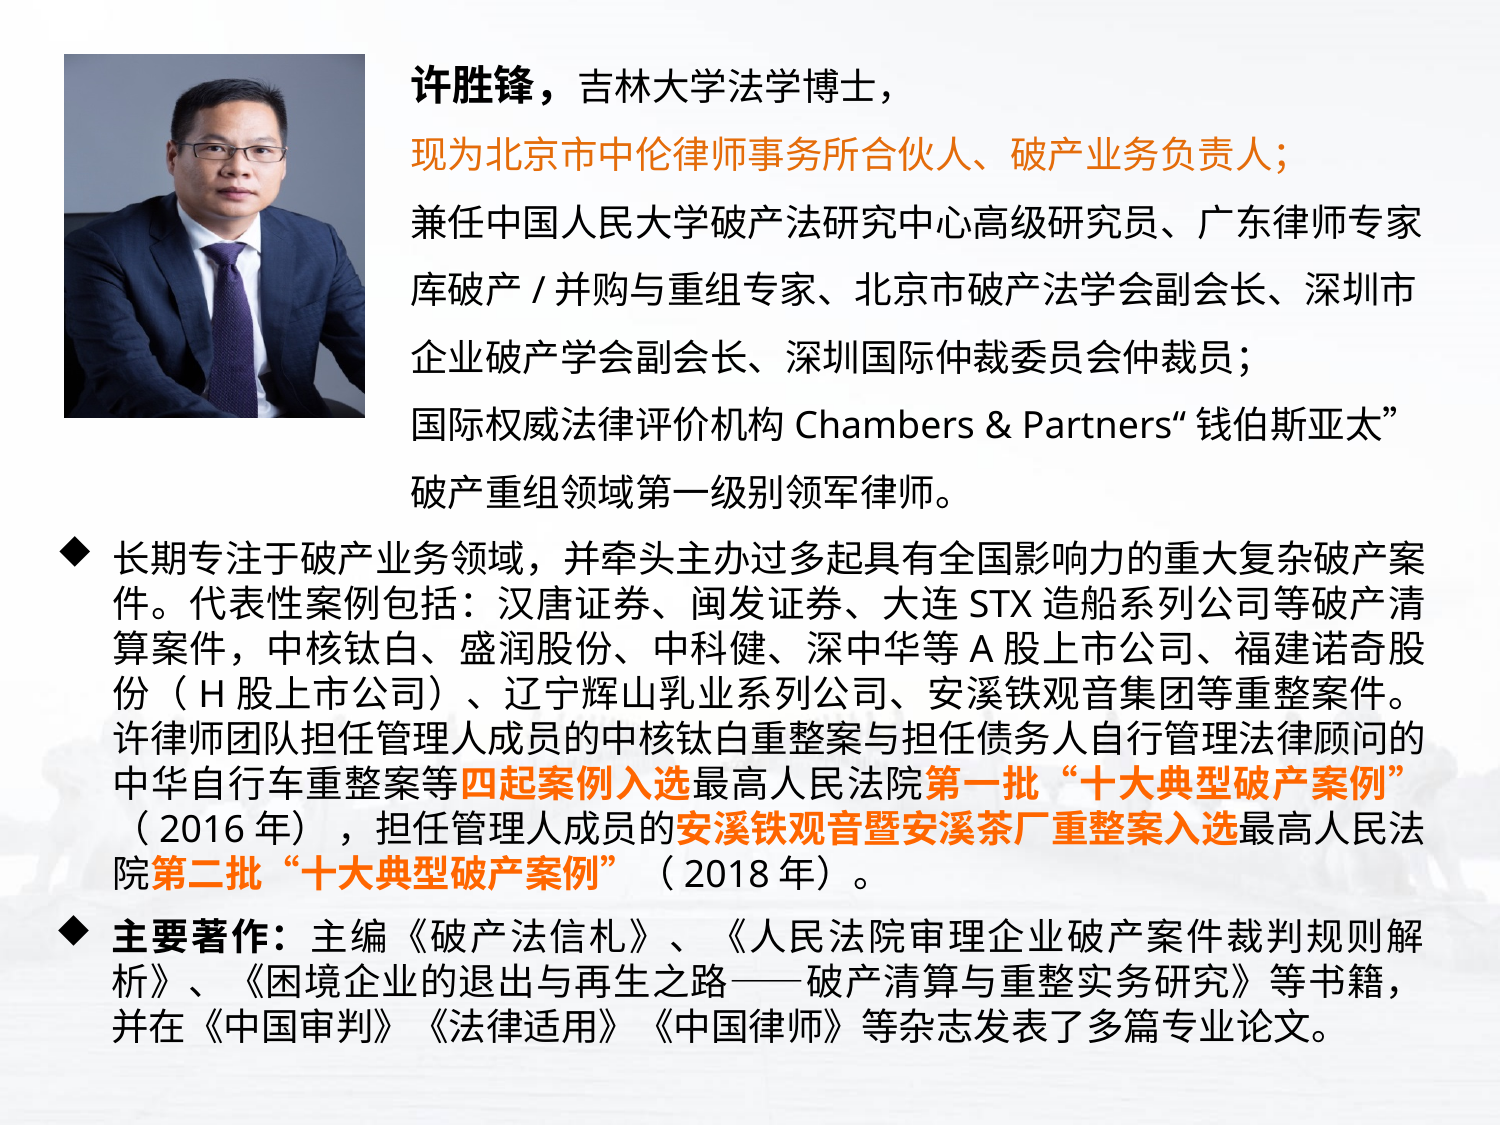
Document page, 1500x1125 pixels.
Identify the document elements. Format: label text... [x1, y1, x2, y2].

text_box 主要著作：主编《破产法信札》、《人民法院审理企业破产案件裁判规则解析》、《困境企业的退出与再生之路——破产清算与重整实务研究》等书籍，并在《中国审判》《法律适用》《中国律师》等杂志发表了多篇专业论文。 [38, 904, 1441, 1112]
picture [0, 0, 1500, 1125]
text_box 许胜锋，吉林大学法学博士， 现为北京市中伦律师事务所合伙人、破产业务负责人； 兼任中国人民大学破产法研究中心高级研究员、广东律师专家库破产/并购与重组专家、北京市破产法学会副会长、深圳市企业破产学会副会长、深圳国际仲裁委员会仲裁员； 国际权威法律评价机构Chambers & Partners“钱伯斯亚太”破产重组领域第一级别领军律师。 [395, 26, 1439, 521]
text_box 长期专注于破产业务领域，并牵头主办过多起具有全国影响力的重大复杂破产案件。代表性案例包括：汉唐证券、闽发证券、大连STX造船系列公司等破产清算案件，中核钛白、盛润股份、中科健、深中华等A股上市公司、福建诺奇股份（H股上市公司）、辽宁辉山乳业系列公司、安溪铁观音集团等重整案件。许律师团队担任管理人成员的中核钛白重整案与担任债务人自行管理法律顾问的中华自行车重整案等四起案例入选最高人民法院第一批“十大典型破产案例”（2016年） ，担任管理人成员的安溪铁观音暨安溪茶厂重整案入选最高人民法院第二批“十大典型破产案例”（2018年）。 [39, 525, 1443, 910]
